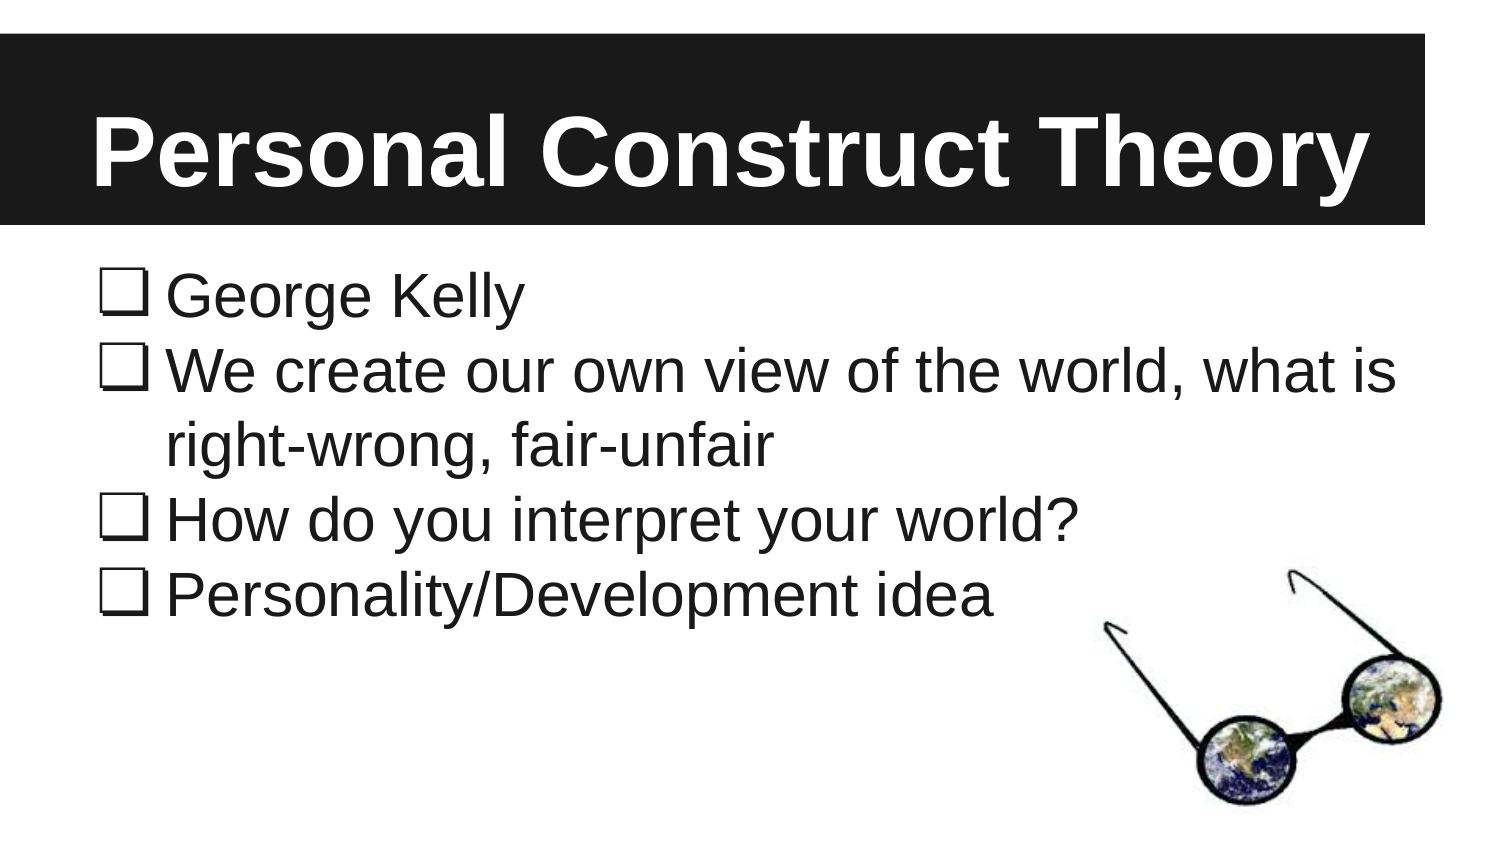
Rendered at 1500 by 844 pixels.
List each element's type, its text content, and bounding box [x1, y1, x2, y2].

picture [1092, 554, 1464, 817]
title Personal Construct Theory [75, 33, 1425, 221]
list George Kelly We create our own view of the world, what is right-wrong, fair-unfair How do you interpret your world? Personality/Development idea [75, 239, 1425, 808]
